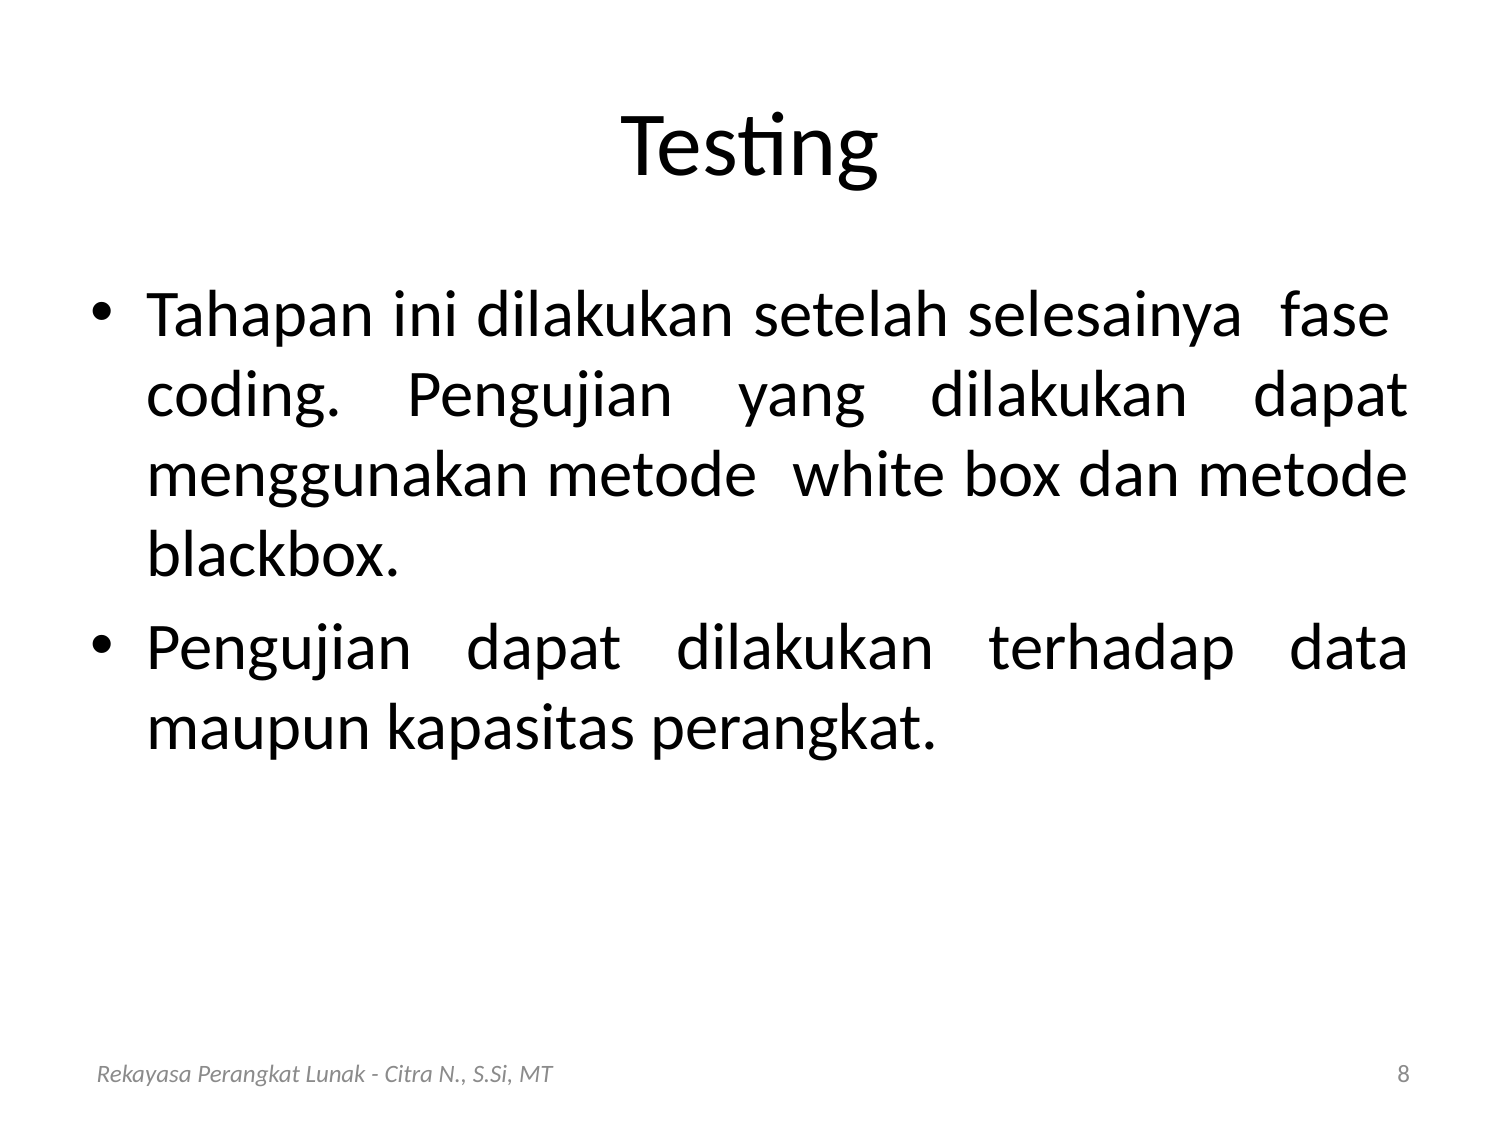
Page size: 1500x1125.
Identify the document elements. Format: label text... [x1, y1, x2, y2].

list Tahapan ini dilakukan setelah selesainya fase coding. Pengujian yang dilakukan dapat menggunakan metode white box dan metode blackbox. Pengujian dapat dilakukan terhadap data maupun kapasitas perangkat. [75, 262, 1425, 1005]
footer Rekayasa Perangkat Lunak - Citra N., S.Si, MT [50, 1042, 600, 1103]
title Testing [75, 45, 1425, 233]
slide_number 8 [1074, 1042, 1425, 1103]
